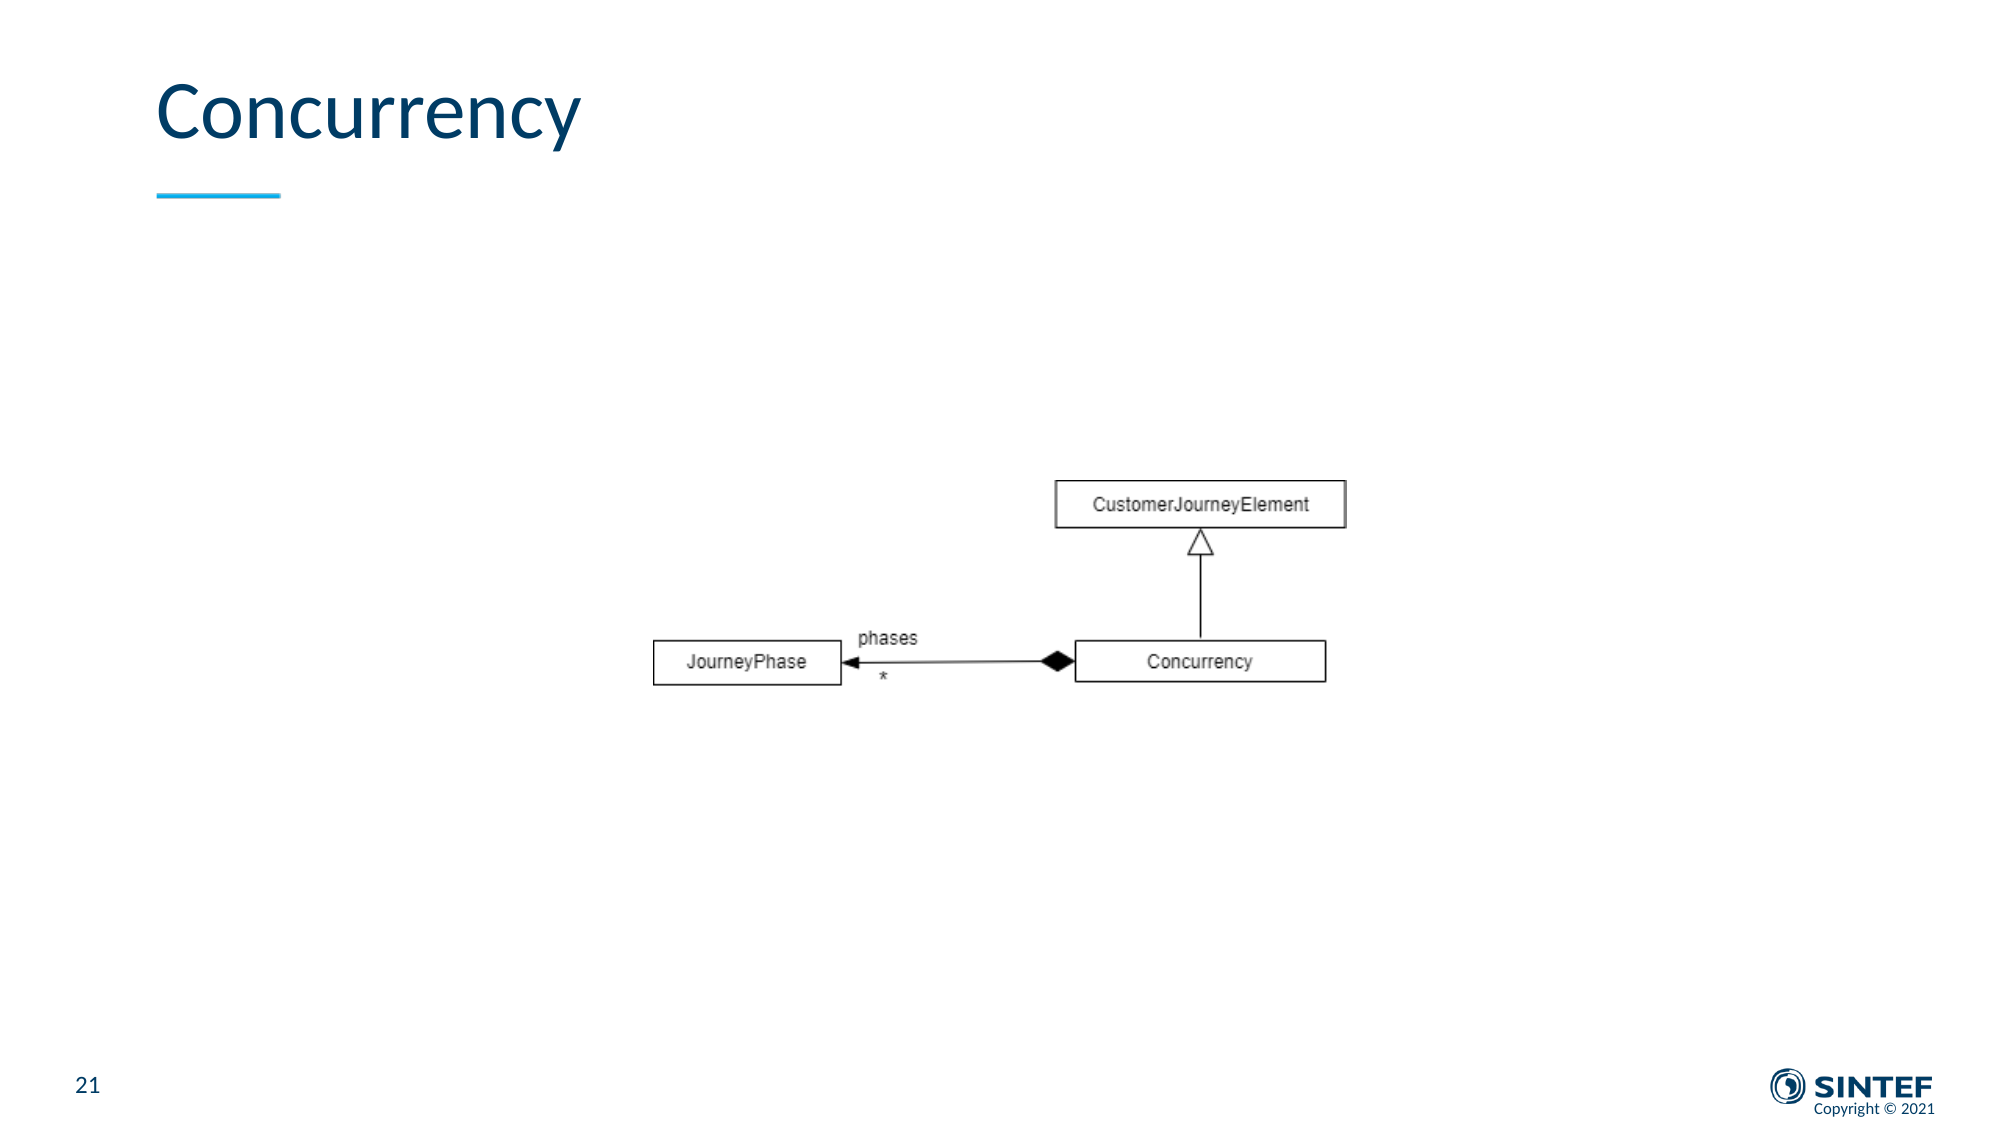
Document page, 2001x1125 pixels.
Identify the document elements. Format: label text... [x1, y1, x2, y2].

title Concurrency [156, 54, 1634, 200]
slide_number 21 [75, 1068, 126, 1099]
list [653, 480, 1347, 700]
picture [1770, 1068, 1932, 1104]
